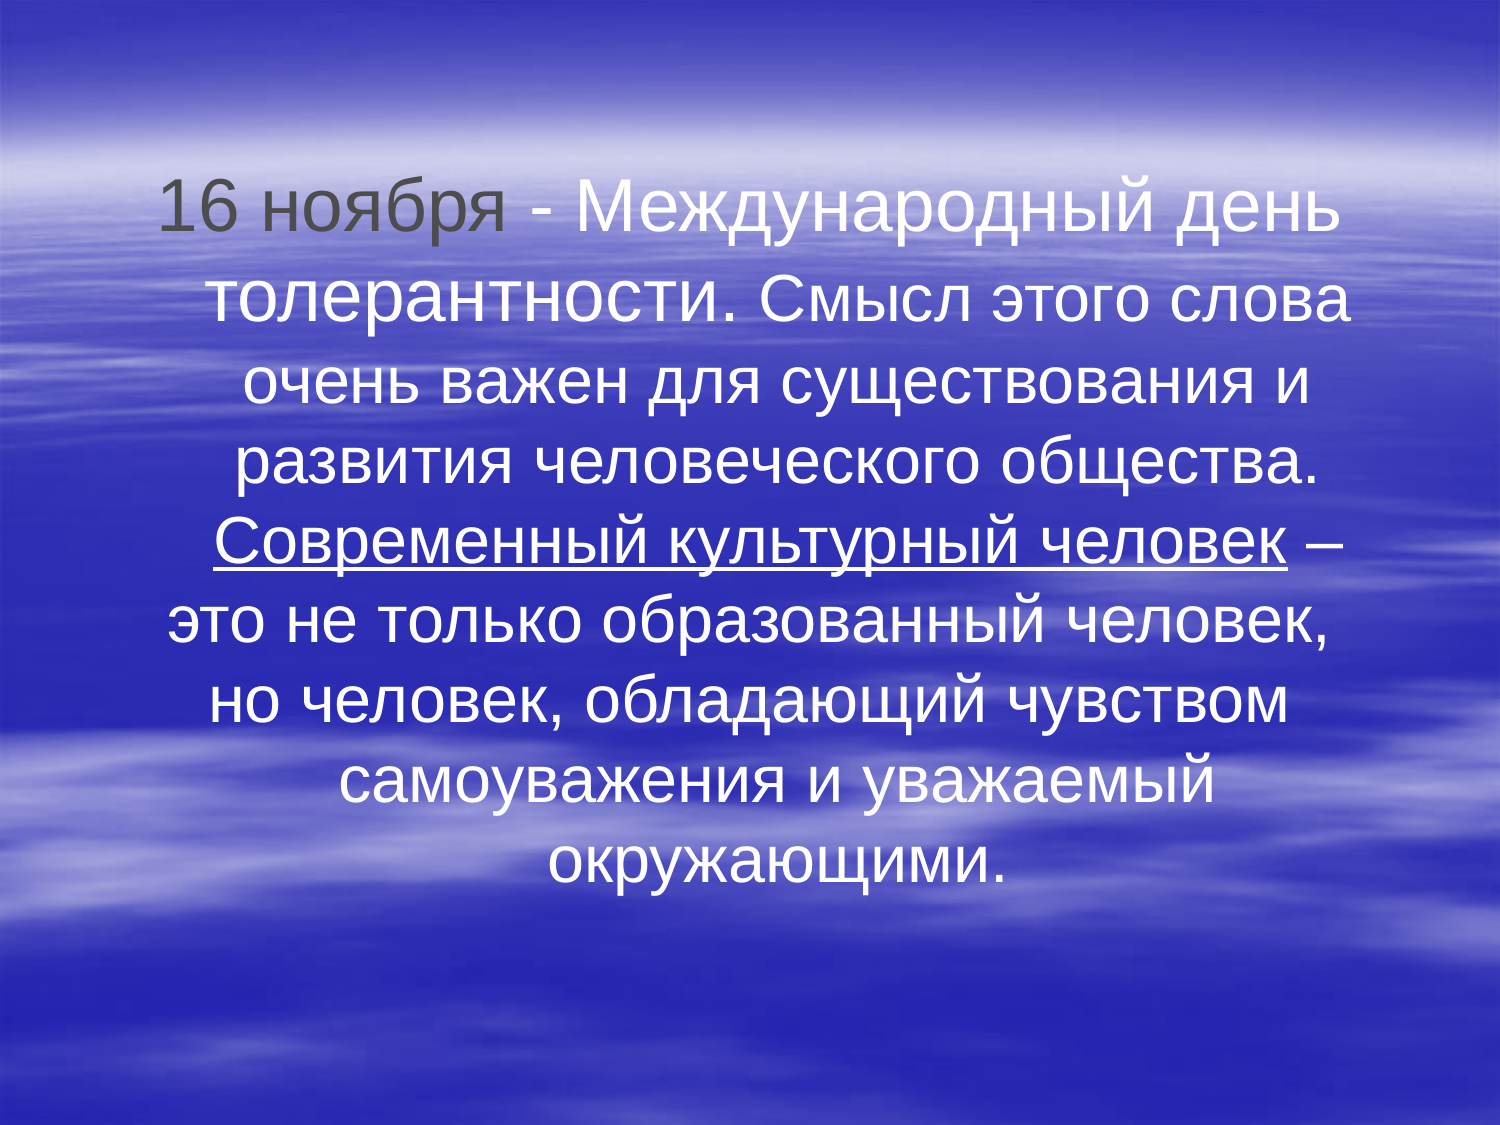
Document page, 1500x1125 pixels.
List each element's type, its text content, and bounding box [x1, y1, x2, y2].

list 16 ноября - Международный день толерантности. Смысл этого слова очень важен для существования и развития человеческого общества. Современный культурный человек – это не только образованный человек, но человек, обладающий чувством самоуважения и уважаемый окружающими. [74, 148, 1426, 1006]
